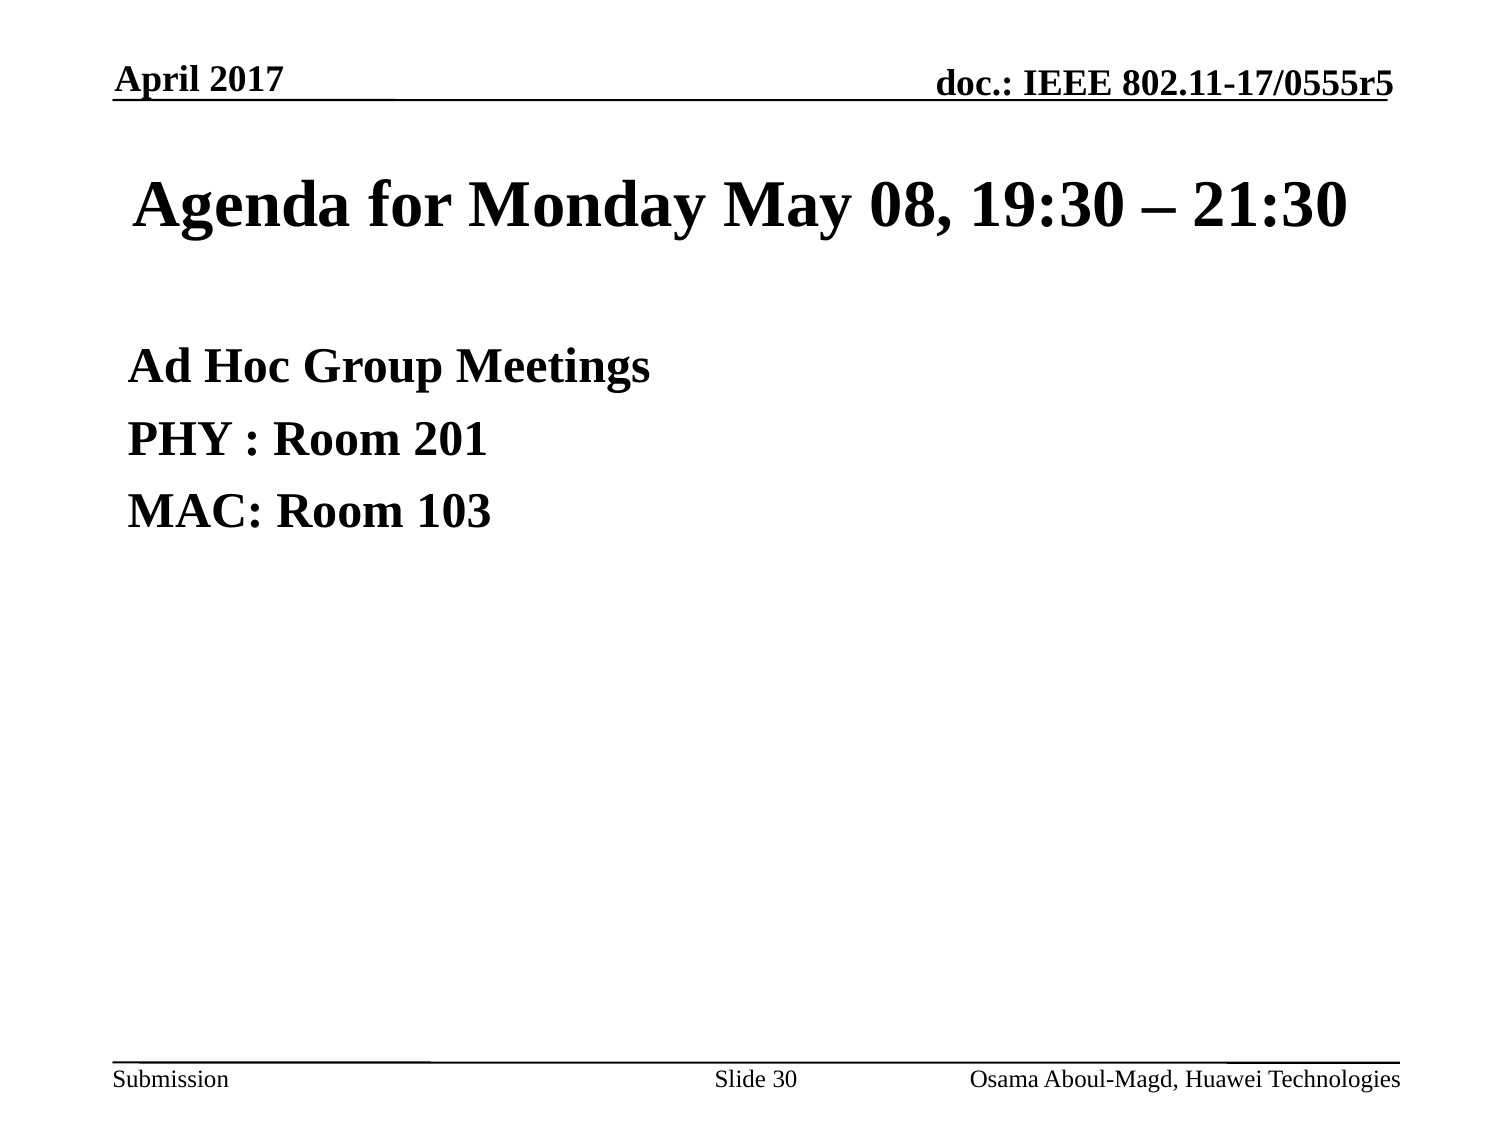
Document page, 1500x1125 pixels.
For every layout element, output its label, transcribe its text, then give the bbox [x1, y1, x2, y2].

slide_number Slide 30 [712, 1061, 800, 1123]
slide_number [114, 54, 423, 100]
list Ad Hoc Group Meetings PHY : Room 201 MAC: Room 103 [112, 324, 1388, 1000]
footer Osama Aboul-Magd, Huawei Technologies [878, 1061, 1402, 1093]
title Agenda for Monday May 08, 19:30 – 21:30 [112, 112, 1388, 288]
